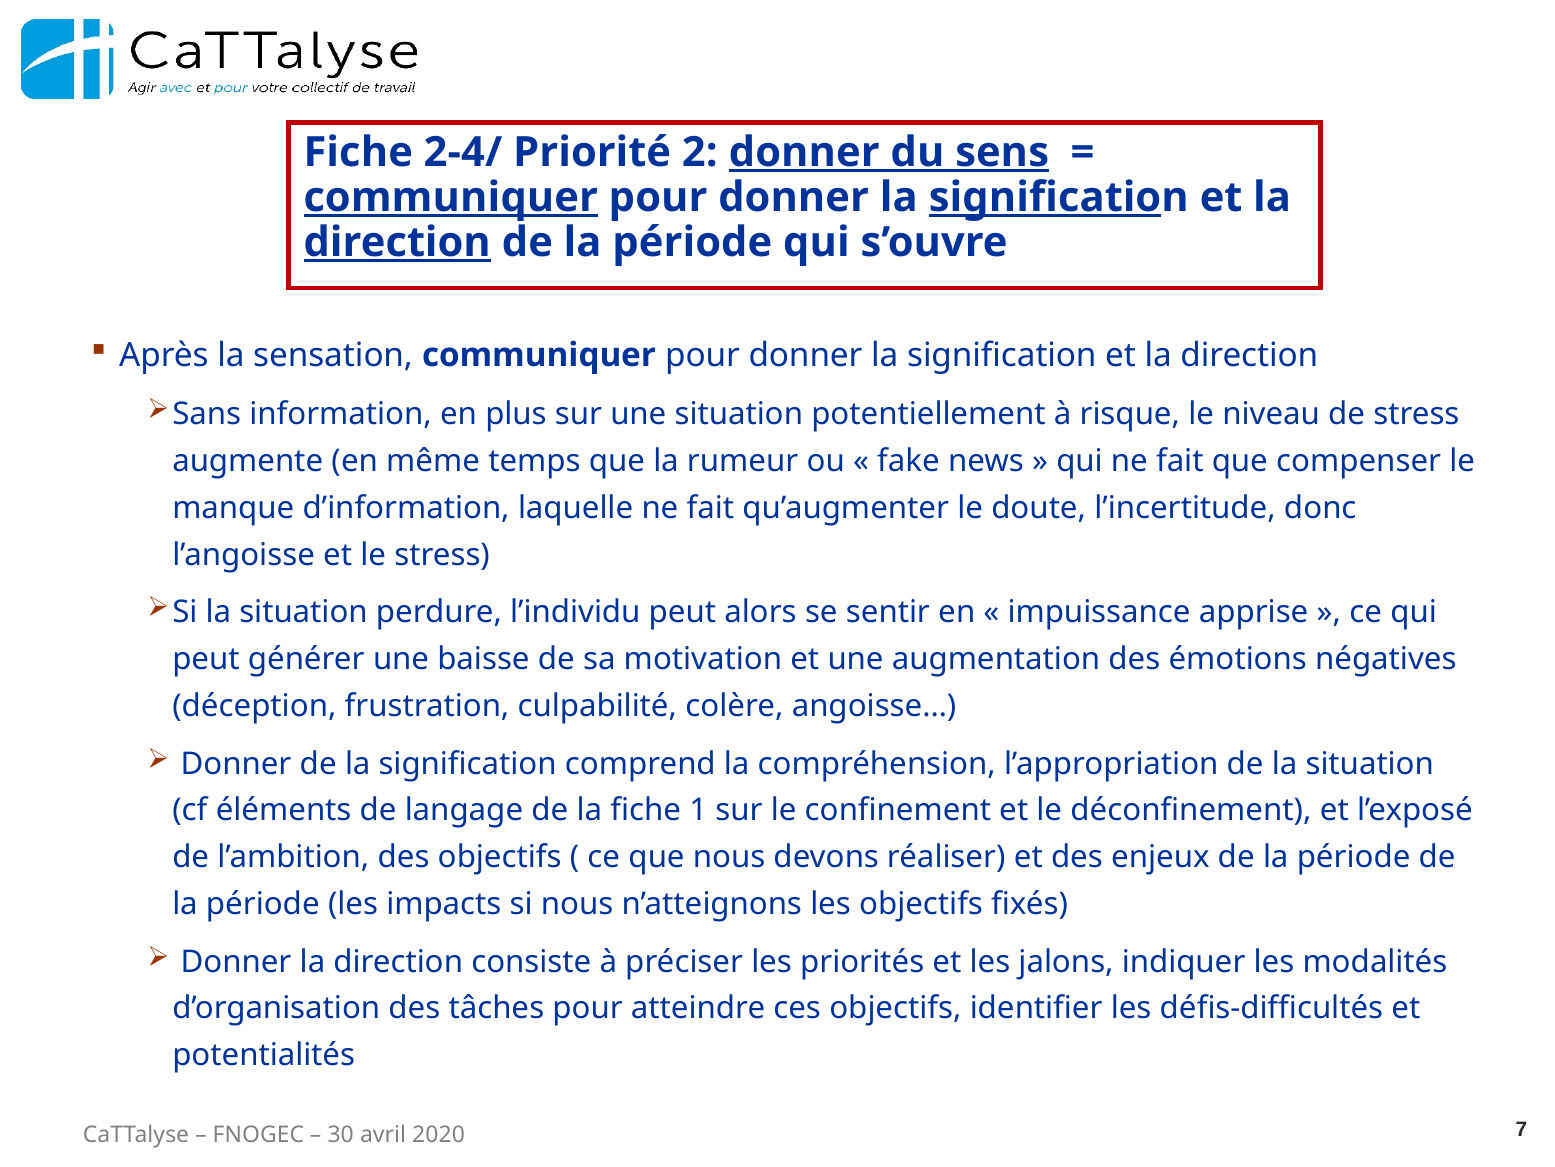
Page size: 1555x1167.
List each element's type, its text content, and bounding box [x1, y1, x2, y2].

picture [21, 19, 31, 28]
picture [27, 19, 423, 99]
slide_number 7 [1483, 1119, 1534, 1141]
list Après la sensation, communiquer pour donner la signification et la direction Sans information, en plus sur une situation potentiellement à risque, le niveau de stress augmente (en même temps que la rumeur ou « fake news » qui ne fait que compenser le manque d’information, laquelle ne fait qu’augmenter le doute, l’incertitude, donc l’angoisse et le stress) Si la situation perdure, l’individu peut alors se sentir en « impuissance apprise », ce qui peut générer une baisse de sa motivation et une augmentation des émotions négatives (déception, frustration, culpabilité, colère, angoisse…) Donner de la signification comprend la compréhension, l’appropriation de la situation (cf éléments de langage de la fiche 1 sur le confinement et le déconfinement), et l’exposé de l’ambition, des objectifs ( ce que nous devons réaliser) et des enjeux de la période de la période (les impacts si nous n’atteignons les objectifs fixés) Donner la direction consiste à préciser les priorités et les jalons, indiquer les modalités d’organisation des tâches pour atteindre ces objectifs, identifier les défis-difficultés et potentialités [61, 323, 1509, 1080]
picture [21, 90, 29, 99]
title Fiche 2-4/ Priorité 2: donner du sens = communiquer pour donner la signification et la direction de la période qui s’ouvre [288, 122, 1321, 288]
